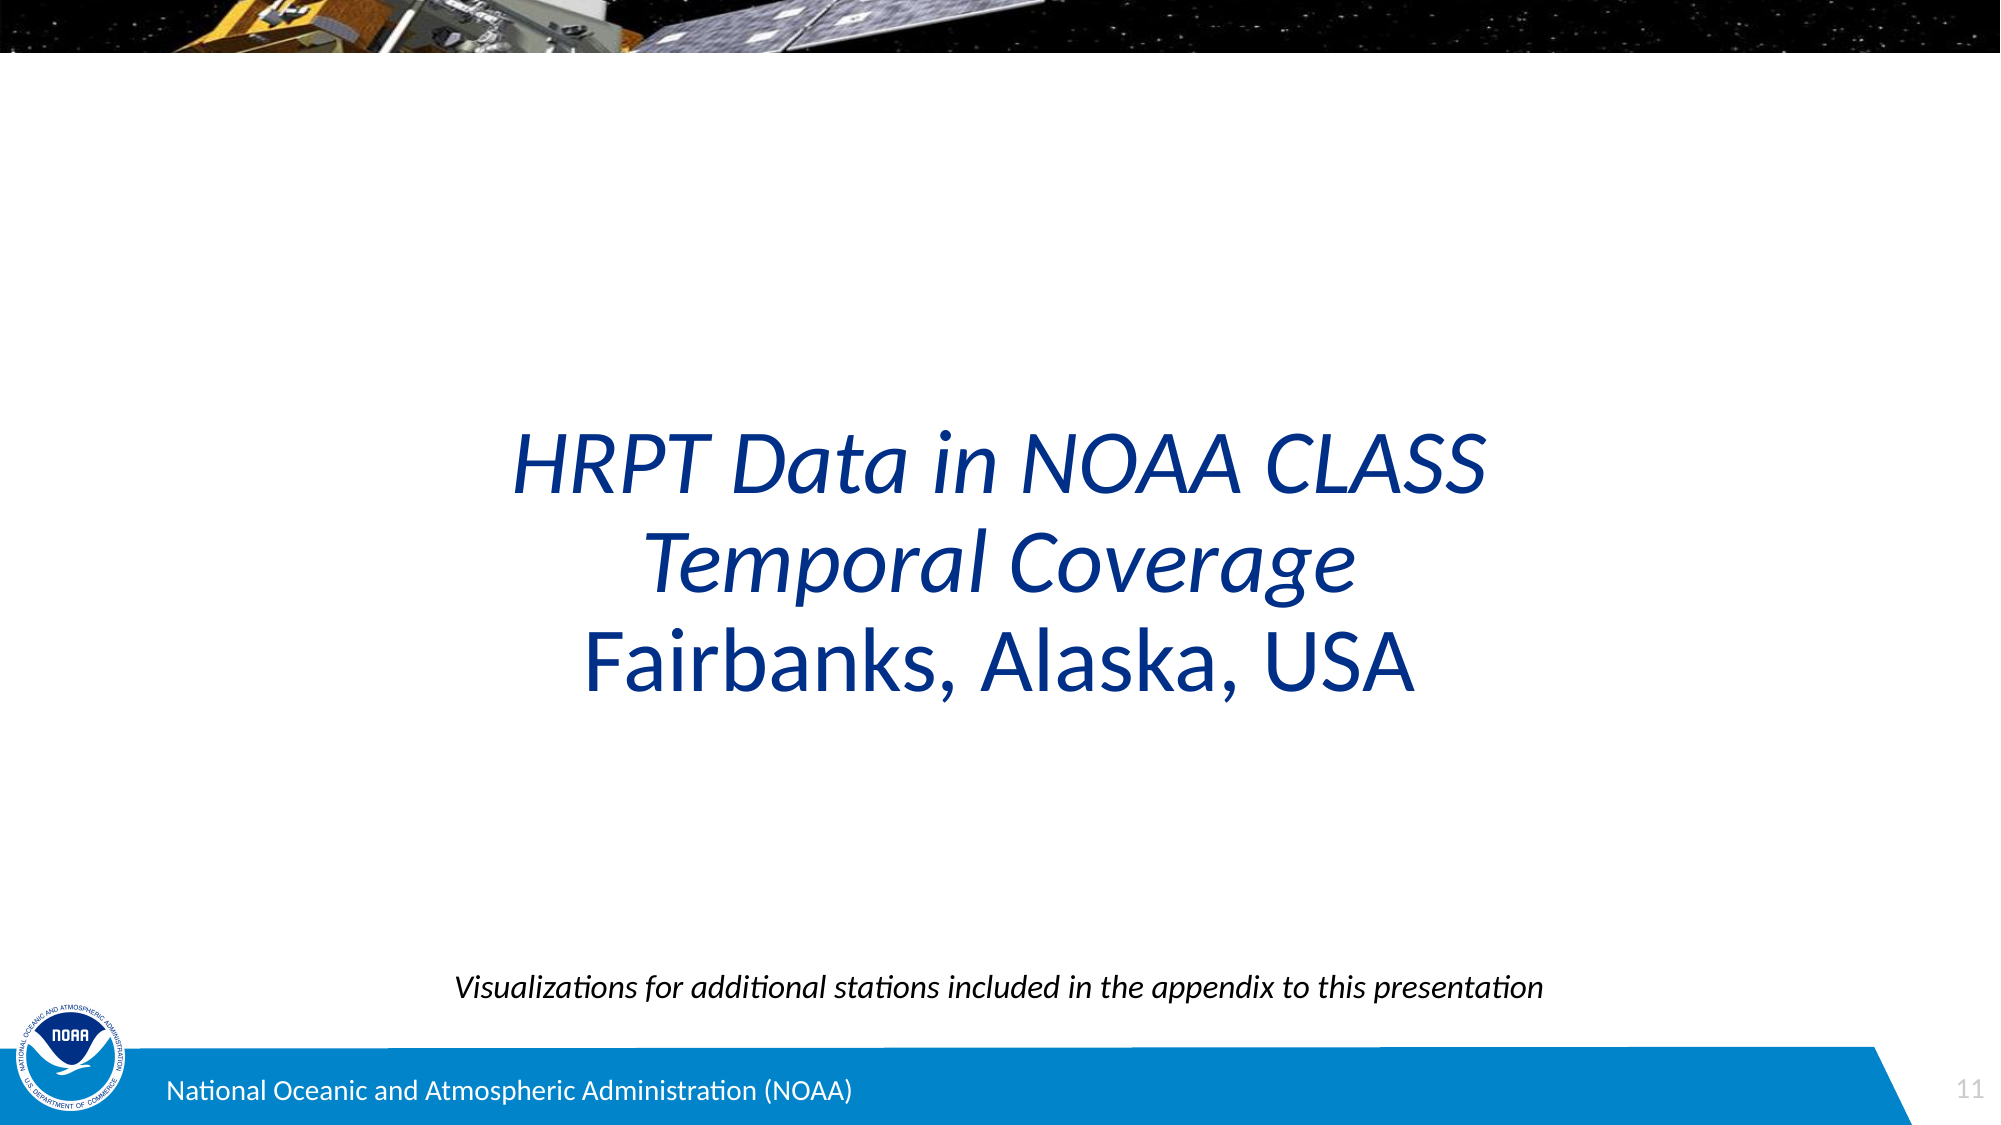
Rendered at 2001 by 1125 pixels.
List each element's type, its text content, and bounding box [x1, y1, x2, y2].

text_box HRPT Data in NOAA CLASS Temporal Coverage Fairbanks, Alaska, USA [137, 453, 1863, 672]
text_box Visualizations for additional stations included in the appendix to this presentation [412, 950, 1588, 1021]
picture [0, 0, 2000, 53]
picture [16, 1002, 125, 1110]
